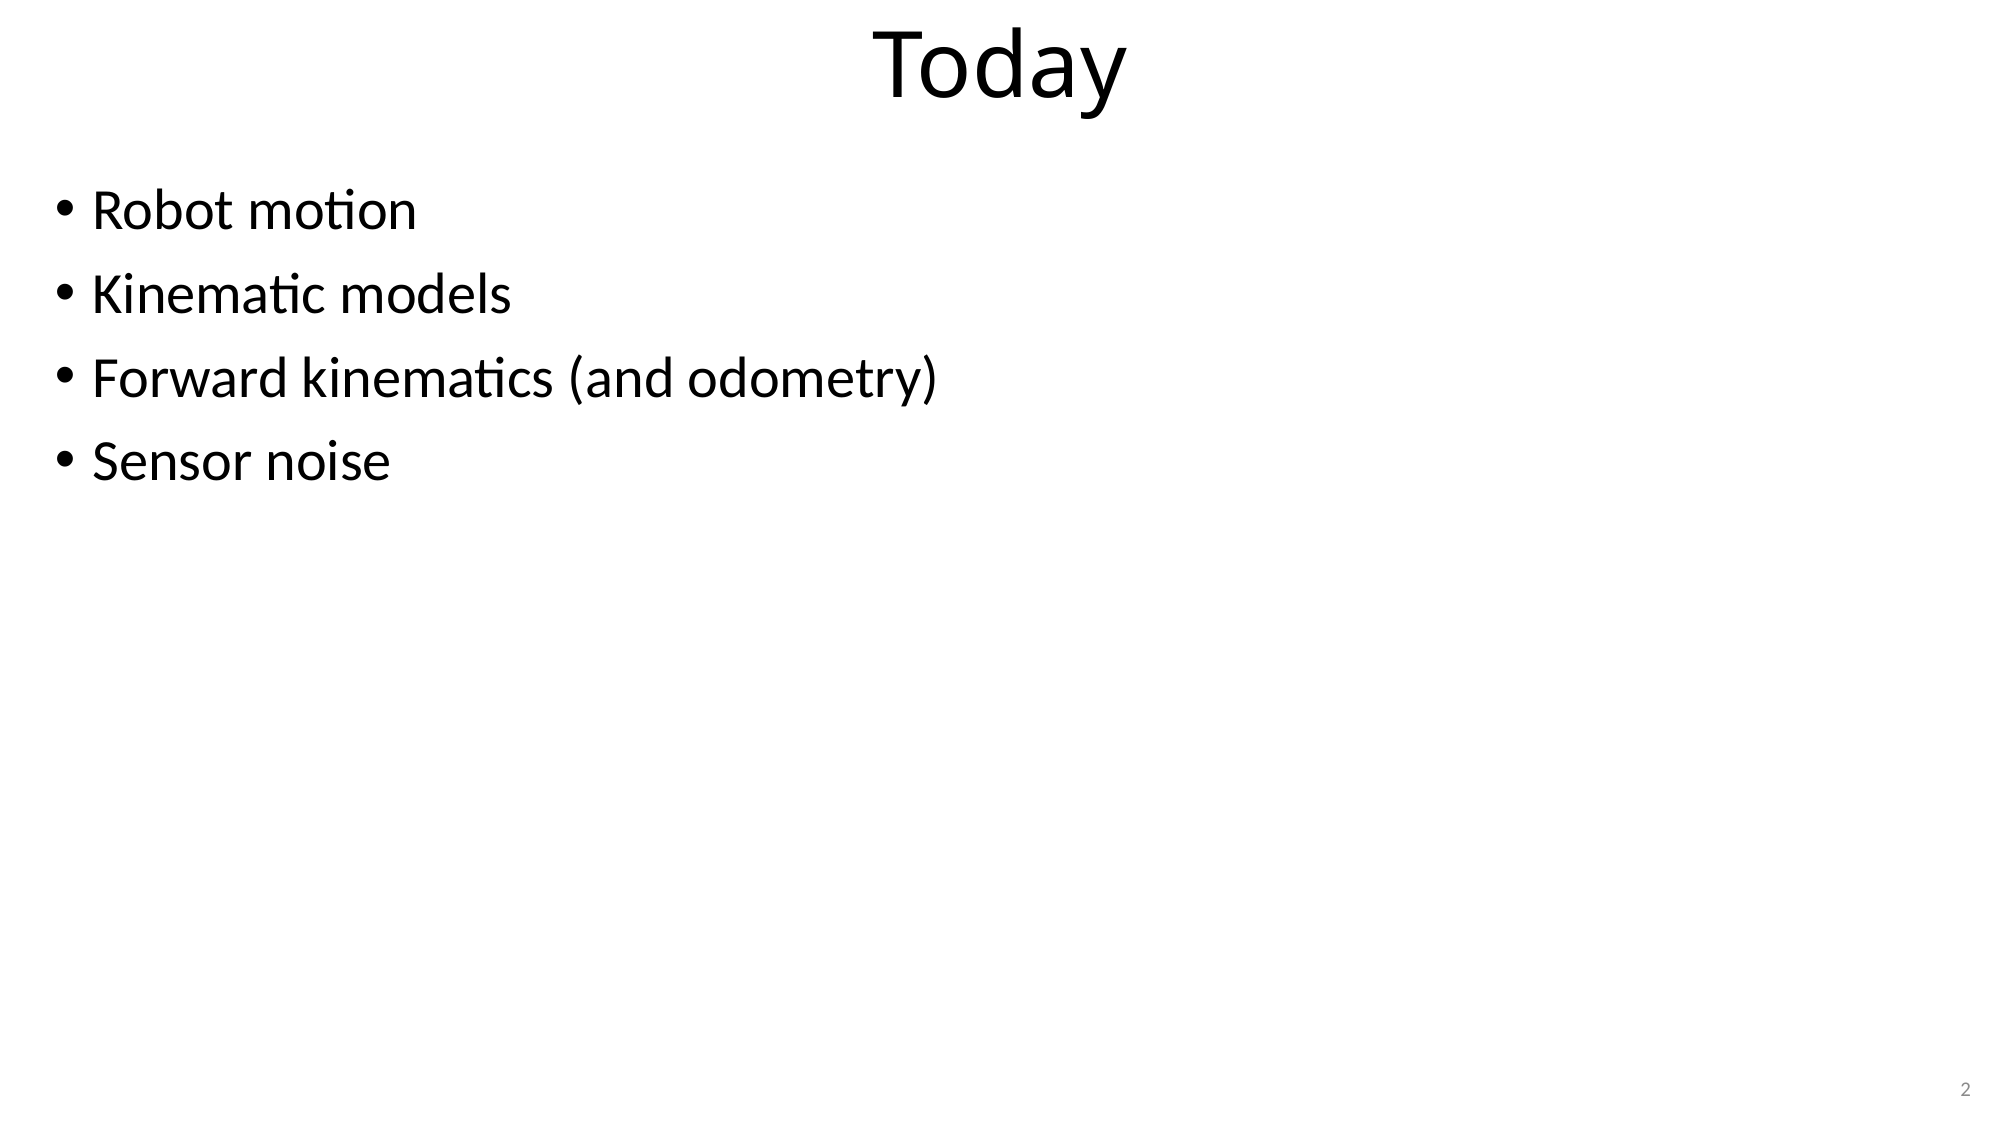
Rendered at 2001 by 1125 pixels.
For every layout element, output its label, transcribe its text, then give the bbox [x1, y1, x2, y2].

list Robot motion Kinematic models Forward kinematics (and odometry) Sensor noise [39, 171, 1960, 1029]
title Today [39, 0, 1960, 135]
slide_number 2 [1535, 1065, 1986, 1111]
